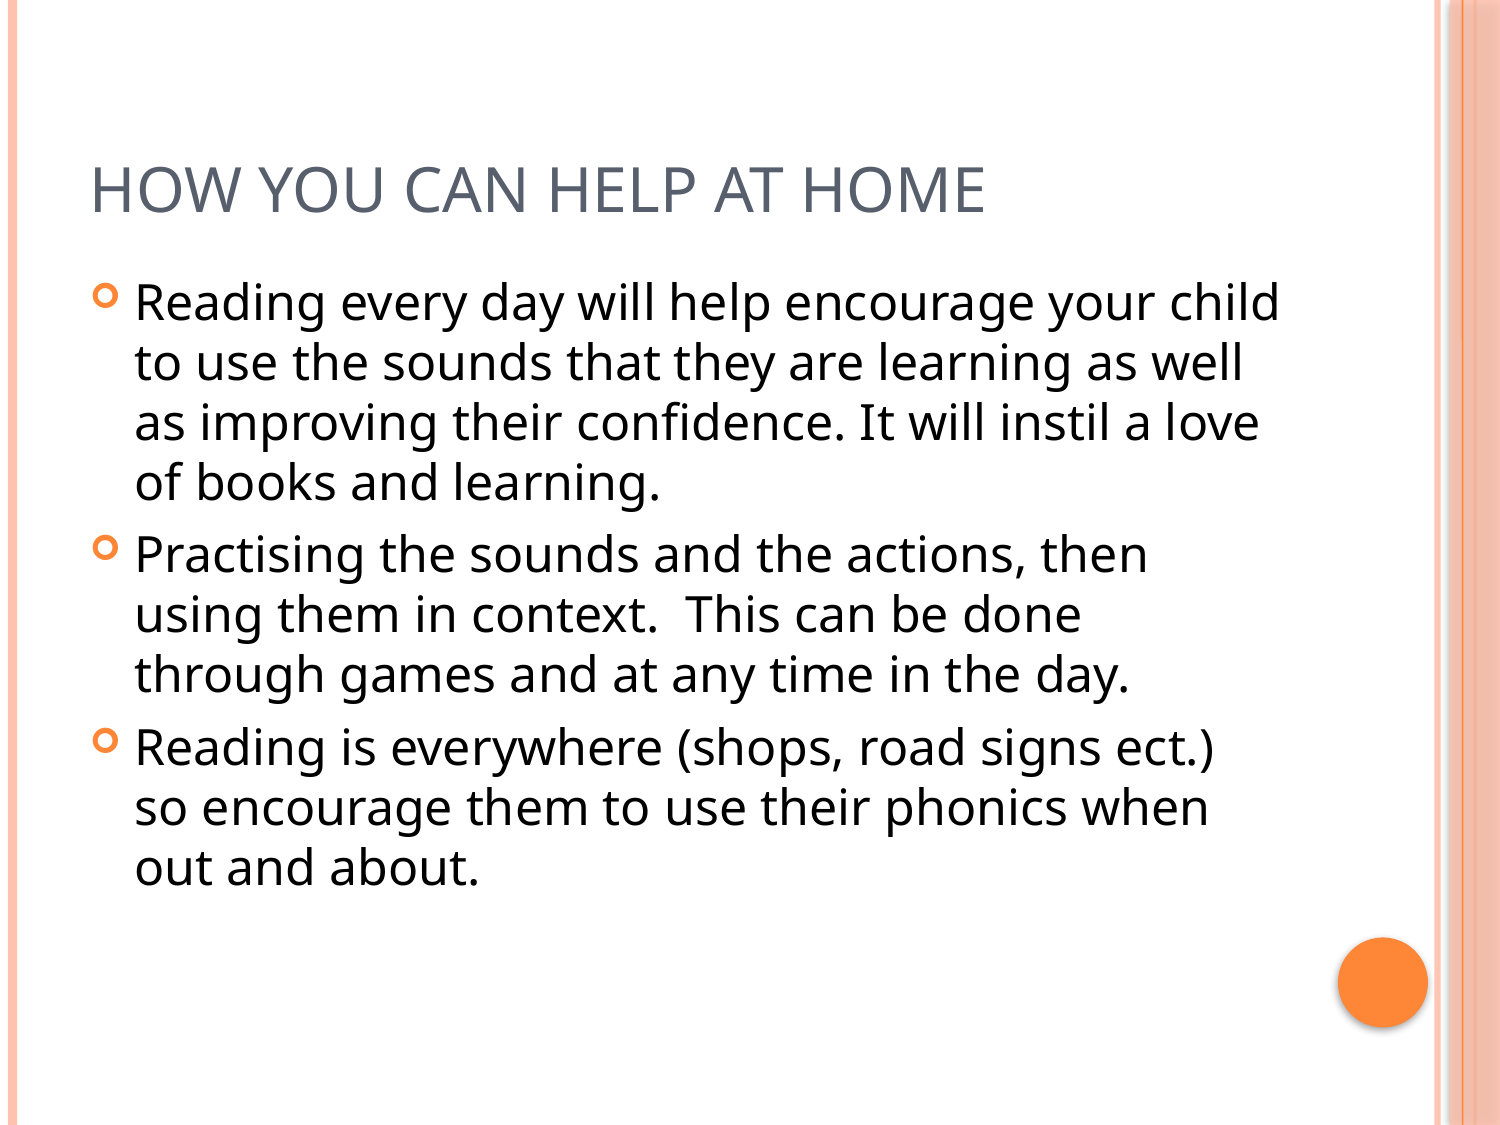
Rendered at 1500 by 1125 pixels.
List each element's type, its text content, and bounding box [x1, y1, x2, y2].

list Reading every day will help encourage your child to use the sounds that they are learning as well as improving their confidence. It will instil a love of books and learning. Practising the sounds and the actions, then using them in context. This can be done through games and at any time in the day. Reading is everywhere (shops, road signs ect.) so encourage them to use their phonics when out and about. [75, 262, 1300, 1062]
title How you can help at home [75, 45, 1300, 233]
